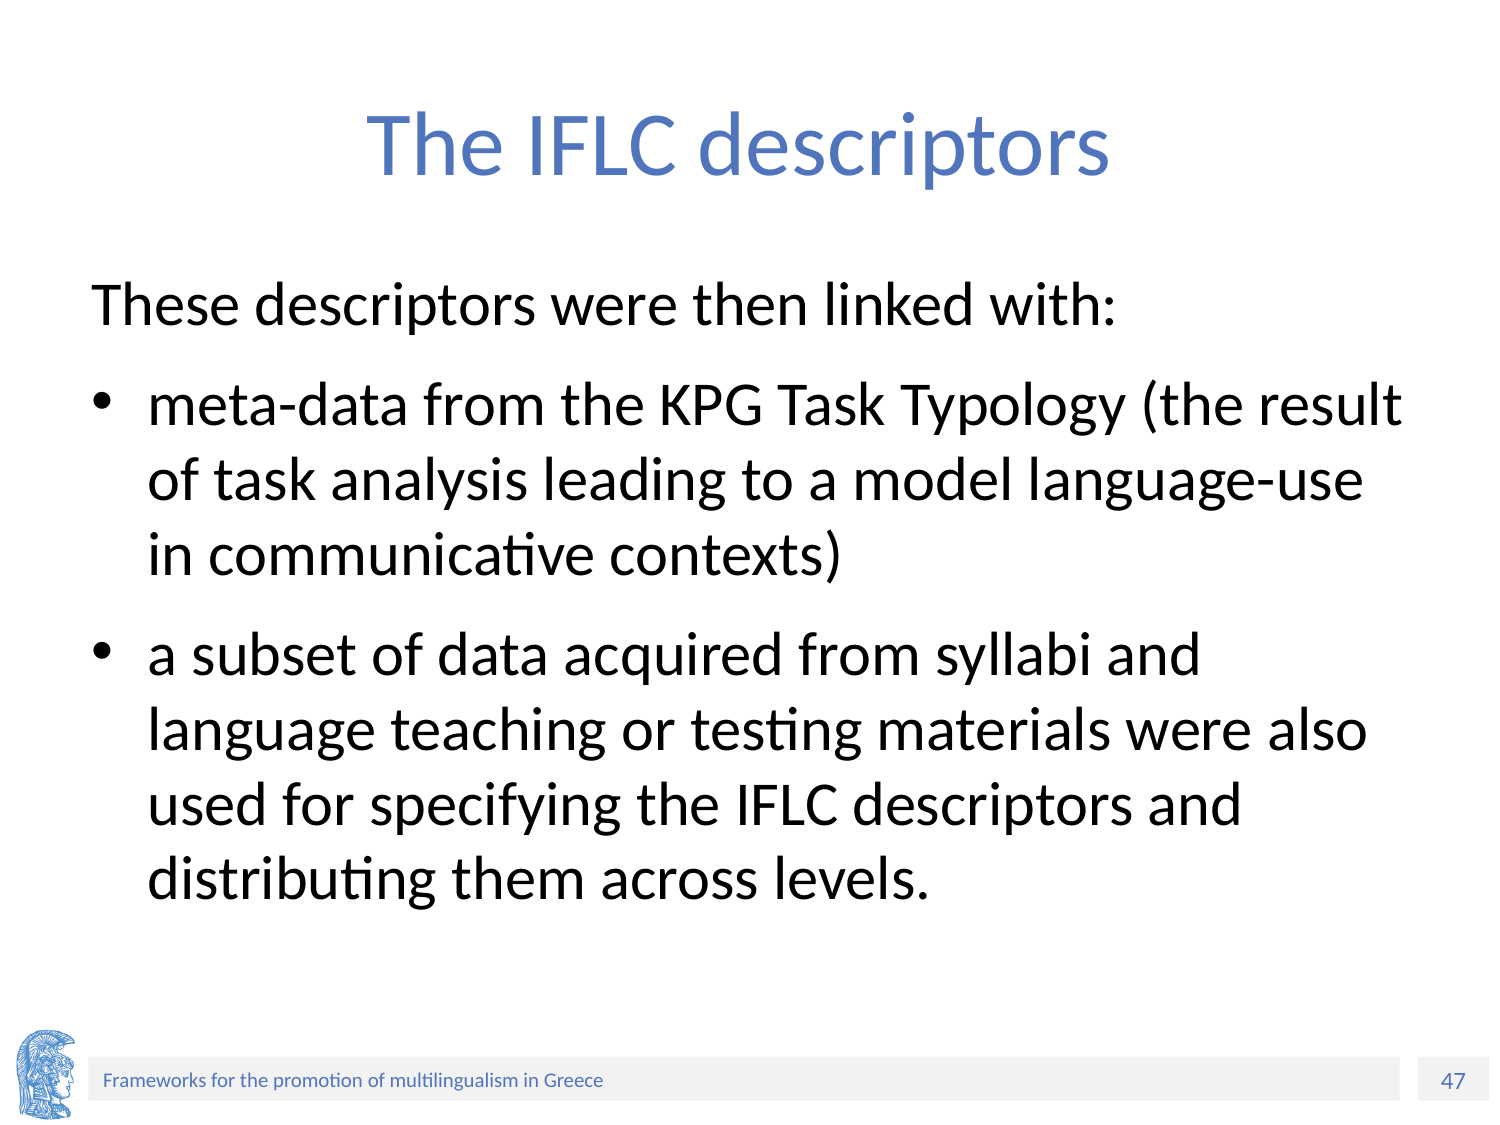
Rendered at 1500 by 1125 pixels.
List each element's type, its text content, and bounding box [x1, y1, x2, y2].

list These descriptors were then linked with: meta-data from the KPG Task Typology (the result of task analysis leading to a model language-use in communicative contexts) a subset of data acquired from syllabi and language teaching or testing materials were also used for specifying the IFLC descriptors and distributing them across levels. [76, 255, 1427, 998]
title The IFLC descriptors [75, 45, 1425, 233]
picture [9, 1026, 81, 1120]
